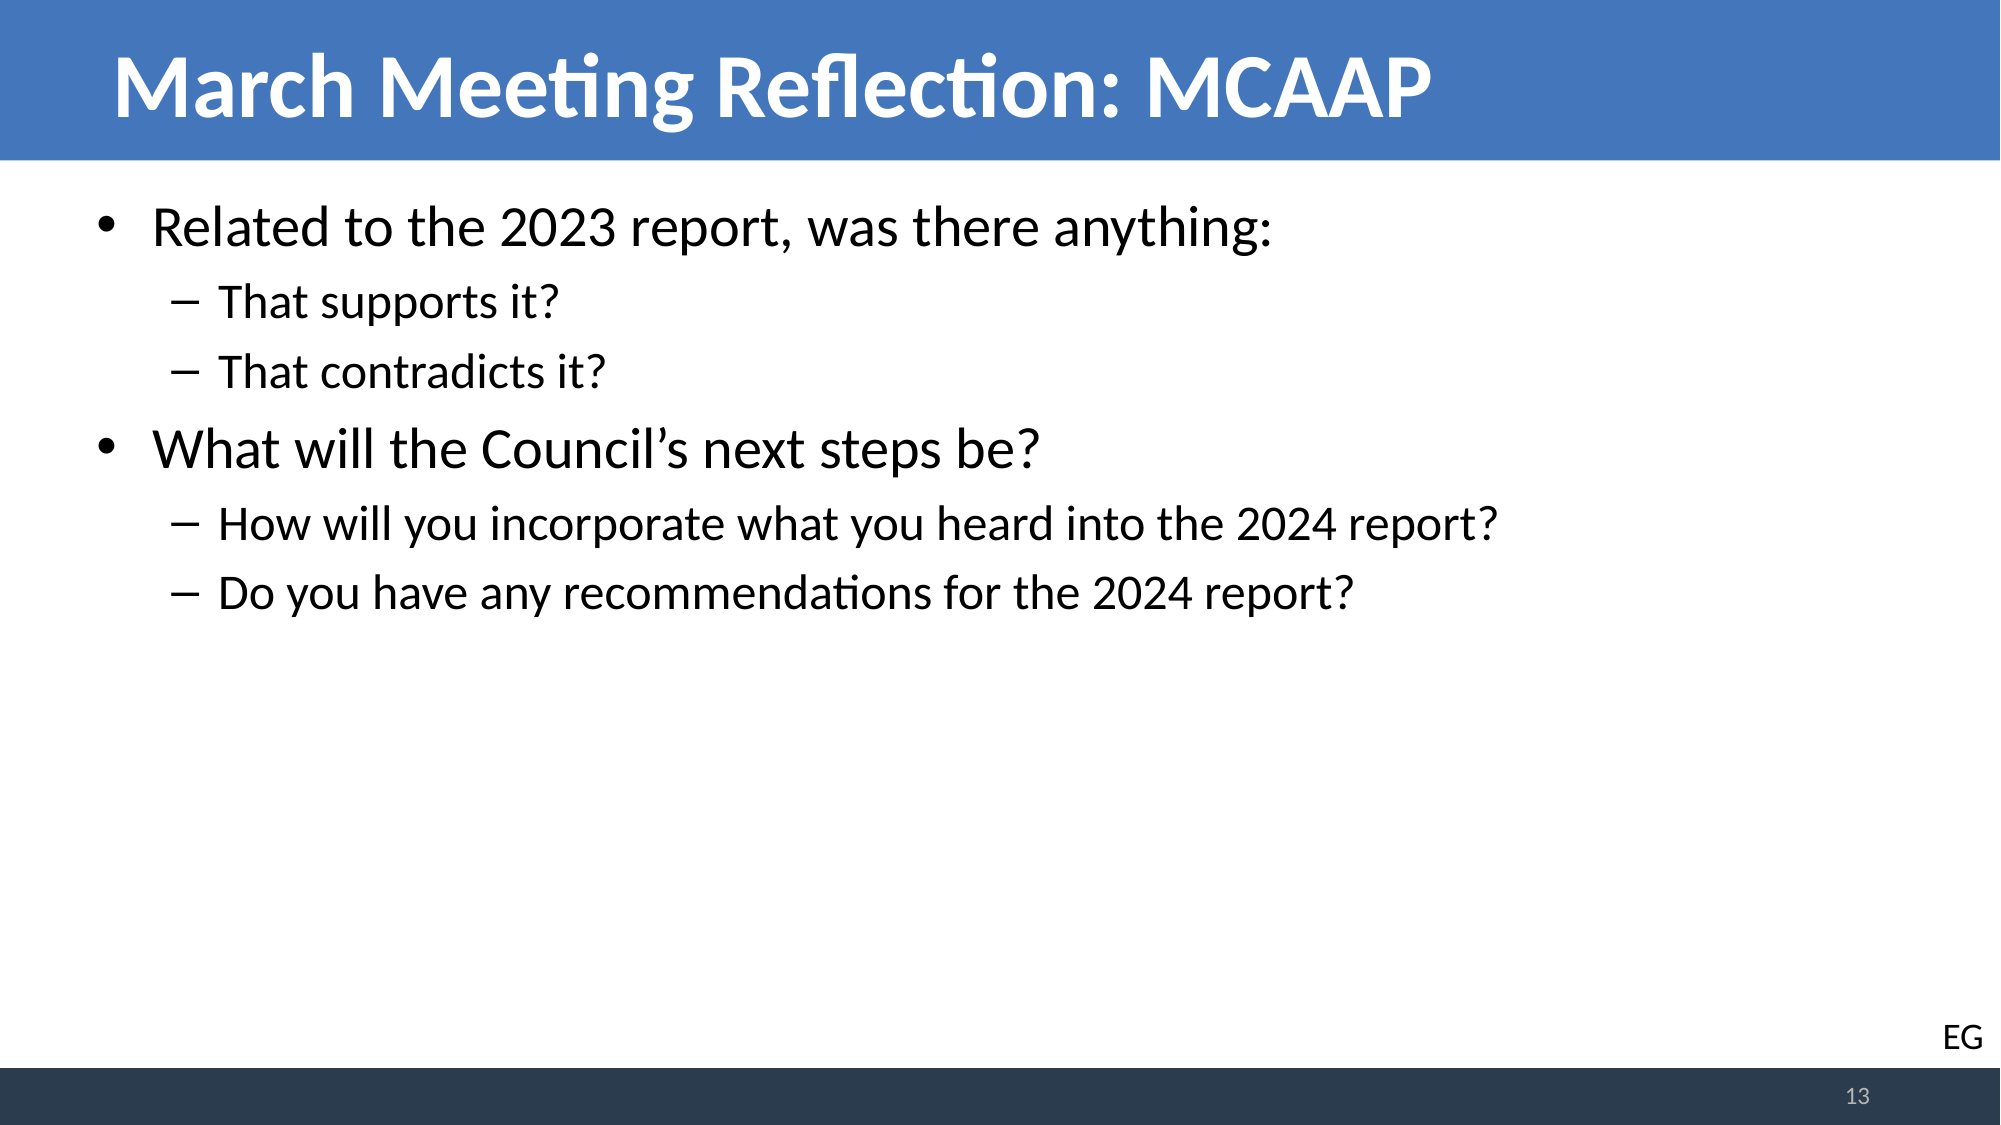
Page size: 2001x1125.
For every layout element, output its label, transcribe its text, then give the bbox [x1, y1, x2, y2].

text_box EG [1927, 1004, 2000, 1065]
title March Meeting Reflection: MCAAP [97, 9, 1898, 153]
slide_number 13 [1436, 1065, 1886, 1125]
list Related to the 2023 report, was there anything: That supports it? That contradicts it? What will the Council’s next steps be? How will you incorporate what you heard into the 2024 report? Do you have any recommendations for the 2024 report? [81, 181, 1936, 1005]
